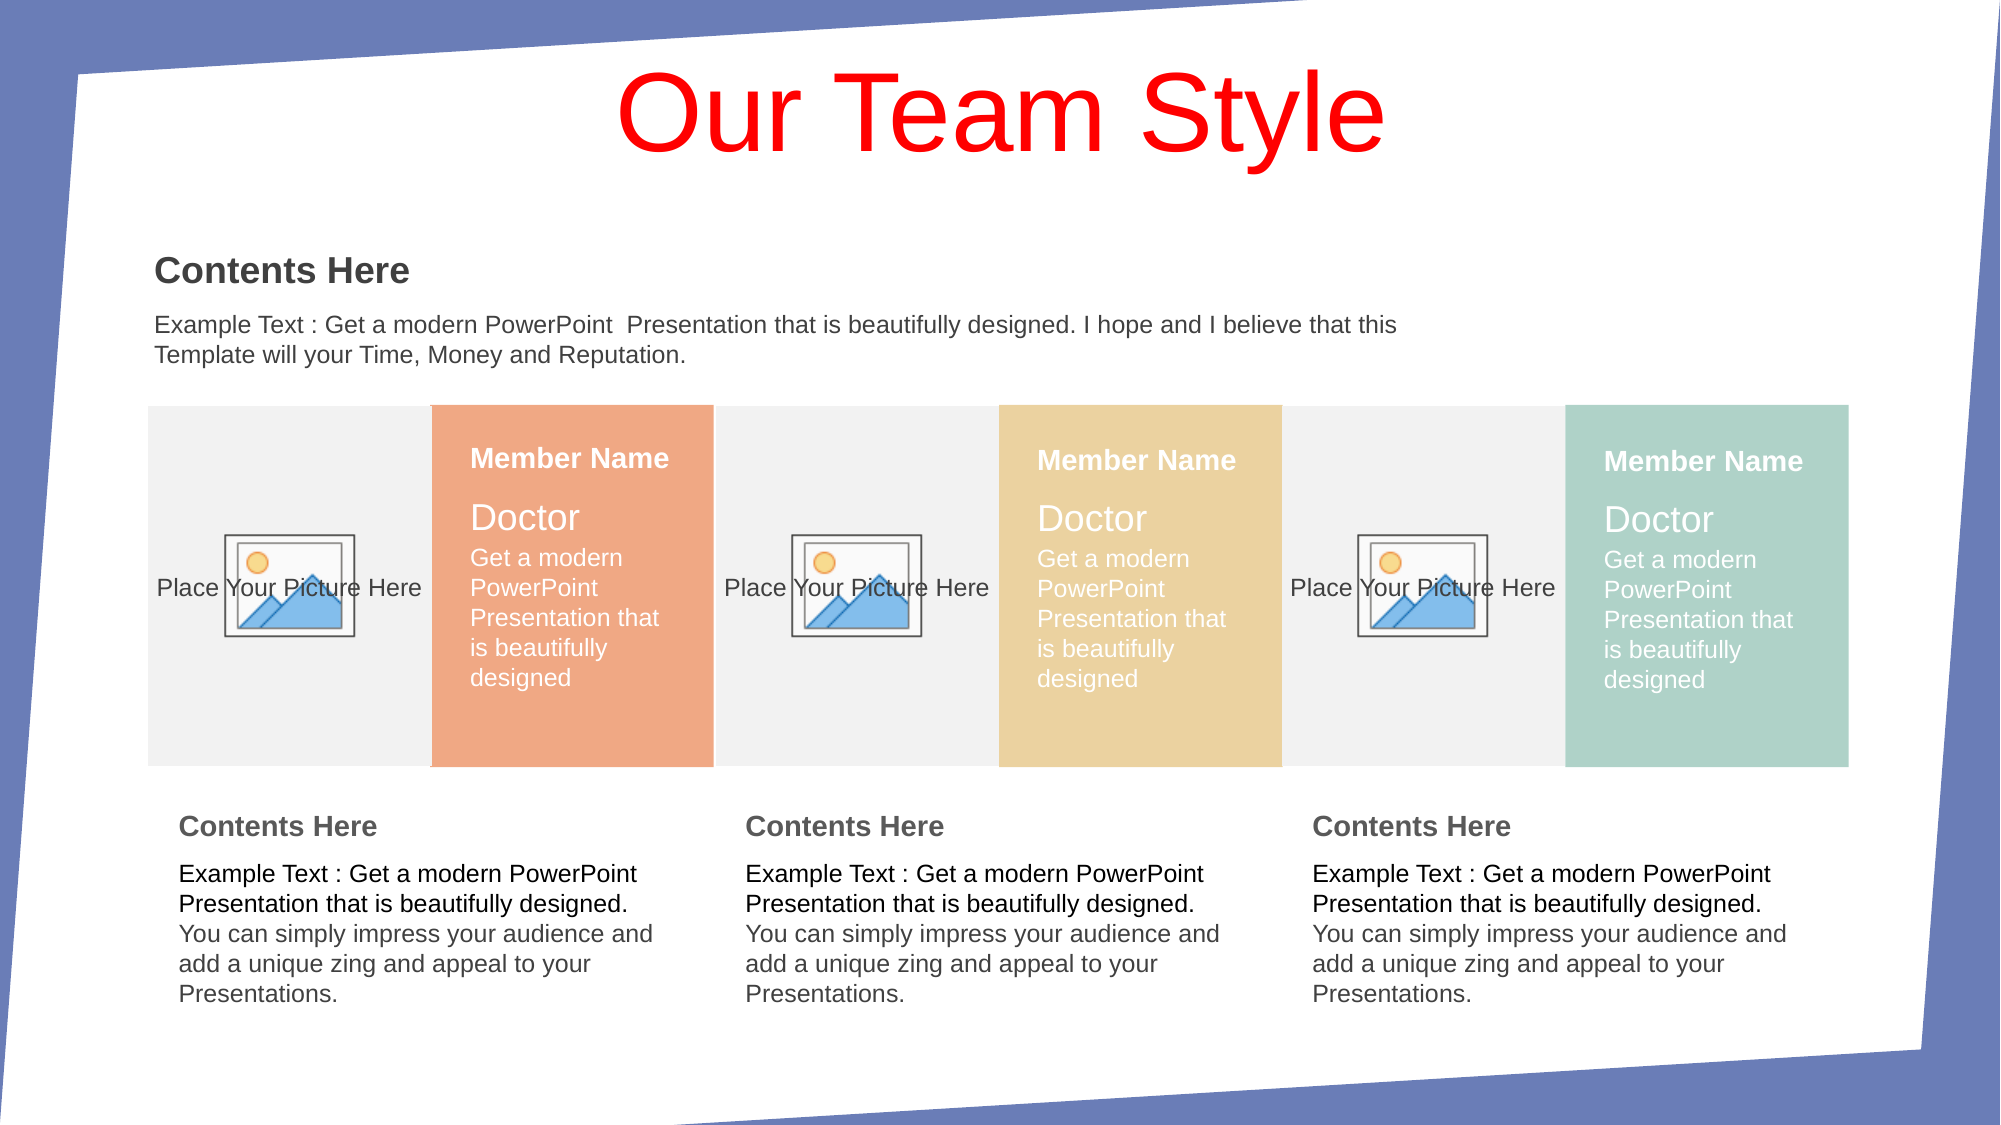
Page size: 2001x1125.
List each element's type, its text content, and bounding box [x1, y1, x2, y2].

text_box Contents Here [154, 241, 1466, 296]
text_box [163, 799, 681, 1017]
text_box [1022, 433, 1260, 703]
picture [715, 405, 999, 767]
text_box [455, 432, 693, 702]
text_box Example Text : Get a modern PowerPoint Presentation that is beautifully designed. I hope and I believe that this Template will your Time, Money and Reputation. [154, 301, 1466, 393]
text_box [1589, 434, 1827, 704]
text_box [674, 0, 2000, 1125]
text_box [730, 799, 1248, 1017]
picture [148, 405, 432, 767]
picture [1281, 405, 1565, 767]
list Our Team Style [71, 55, 1952, 175]
text_box [0, 0, 1307, 1123]
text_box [1297, 799, 1815, 1017]
